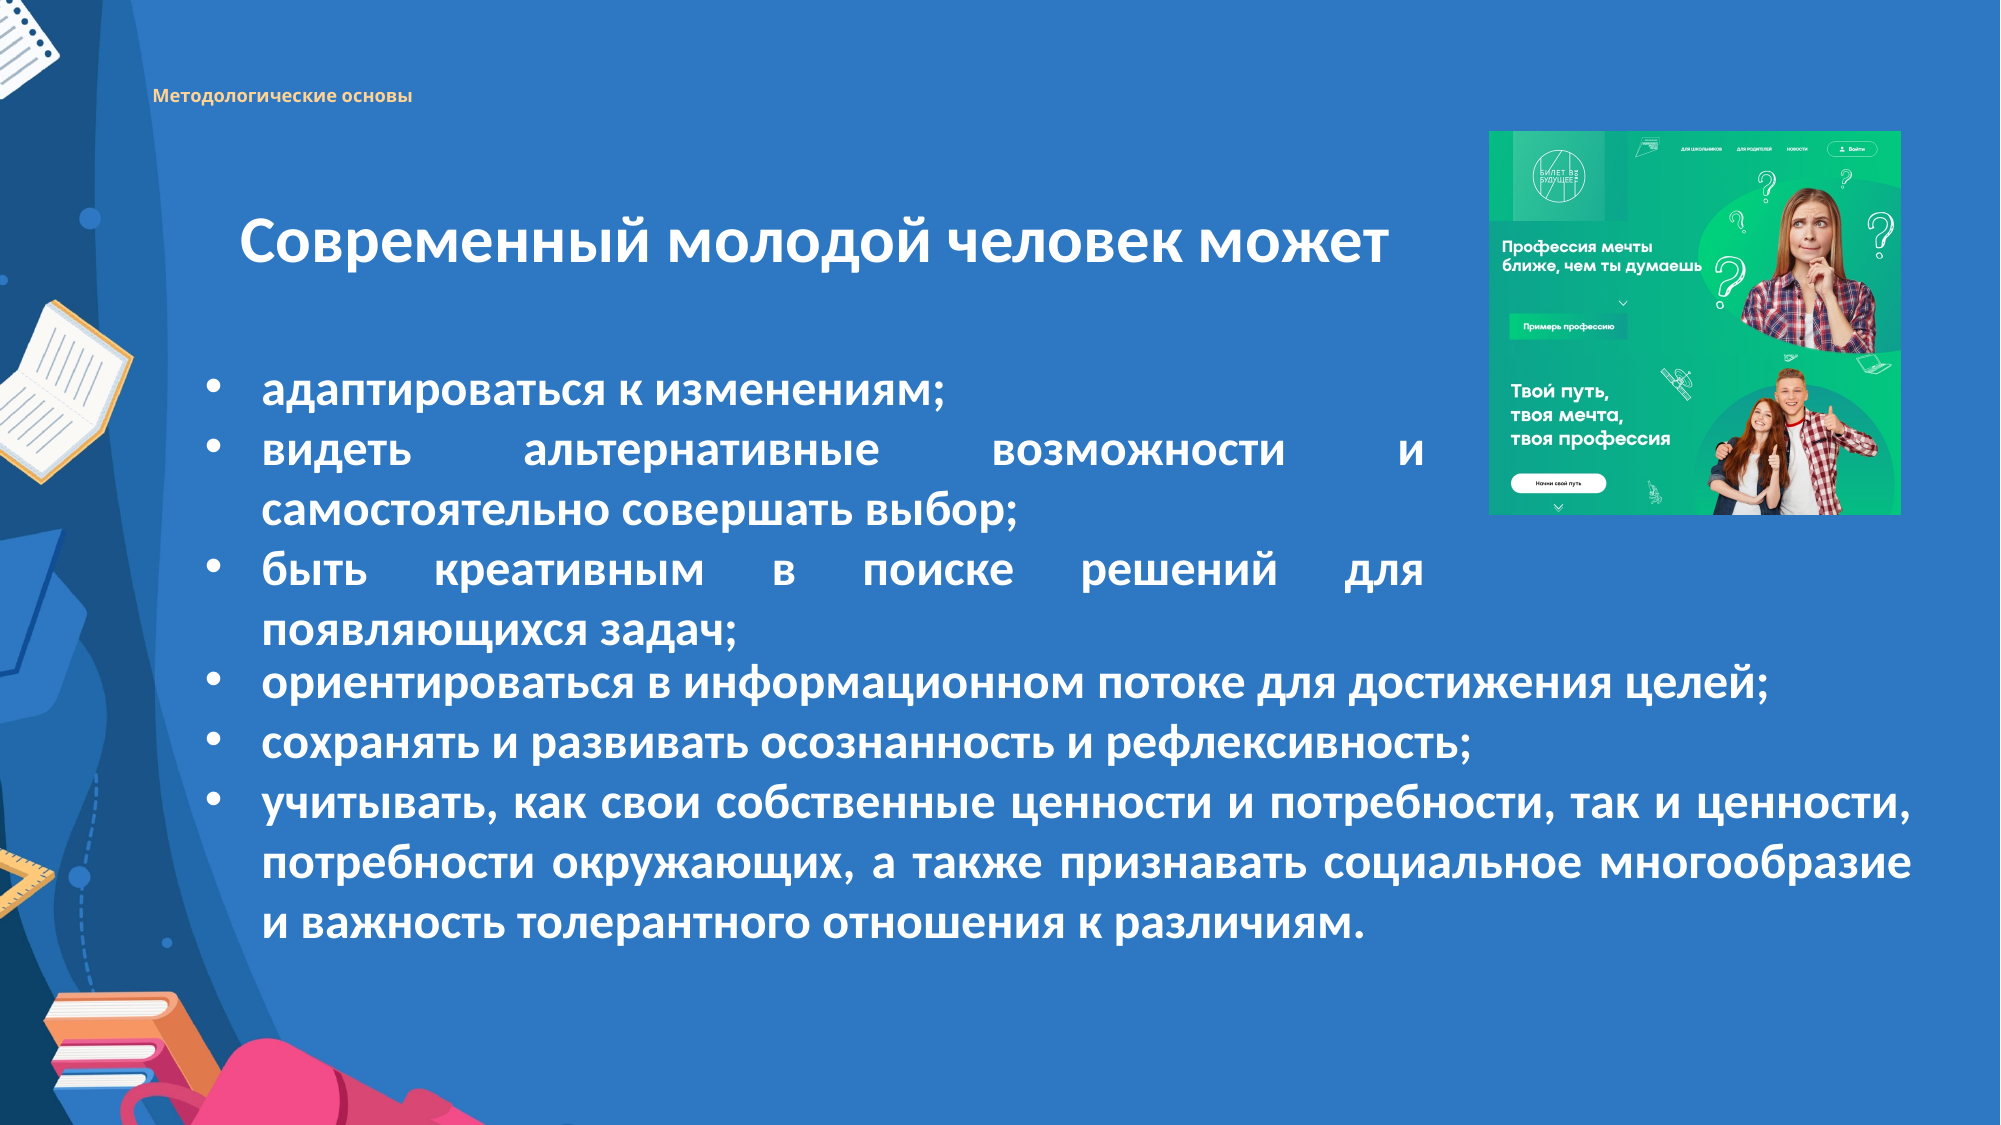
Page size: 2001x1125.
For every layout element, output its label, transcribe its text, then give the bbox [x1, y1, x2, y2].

title Методологические основы [137, 59, 1863, 137]
picture [0, 0, 2000, 1125]
text_box Современный молодой человек может адаптироваться к изменениям; видеть альтернативные возможности и самостоятельно совершать выбор; быть креативным в поиске решений для появляющихся задач; [190, 188, 1441, 641]
text_box ориентироваться в информационном потоке для достижения целей; сохранять и развивать осознанность и рефлексивность; учитывать, как свои собственные ценности и потребности, так и ценности, потребности окружающих, а также признавать социальное многообразие и важность толерантного отношения к различиям. [190, 641, 1928, 1001]
